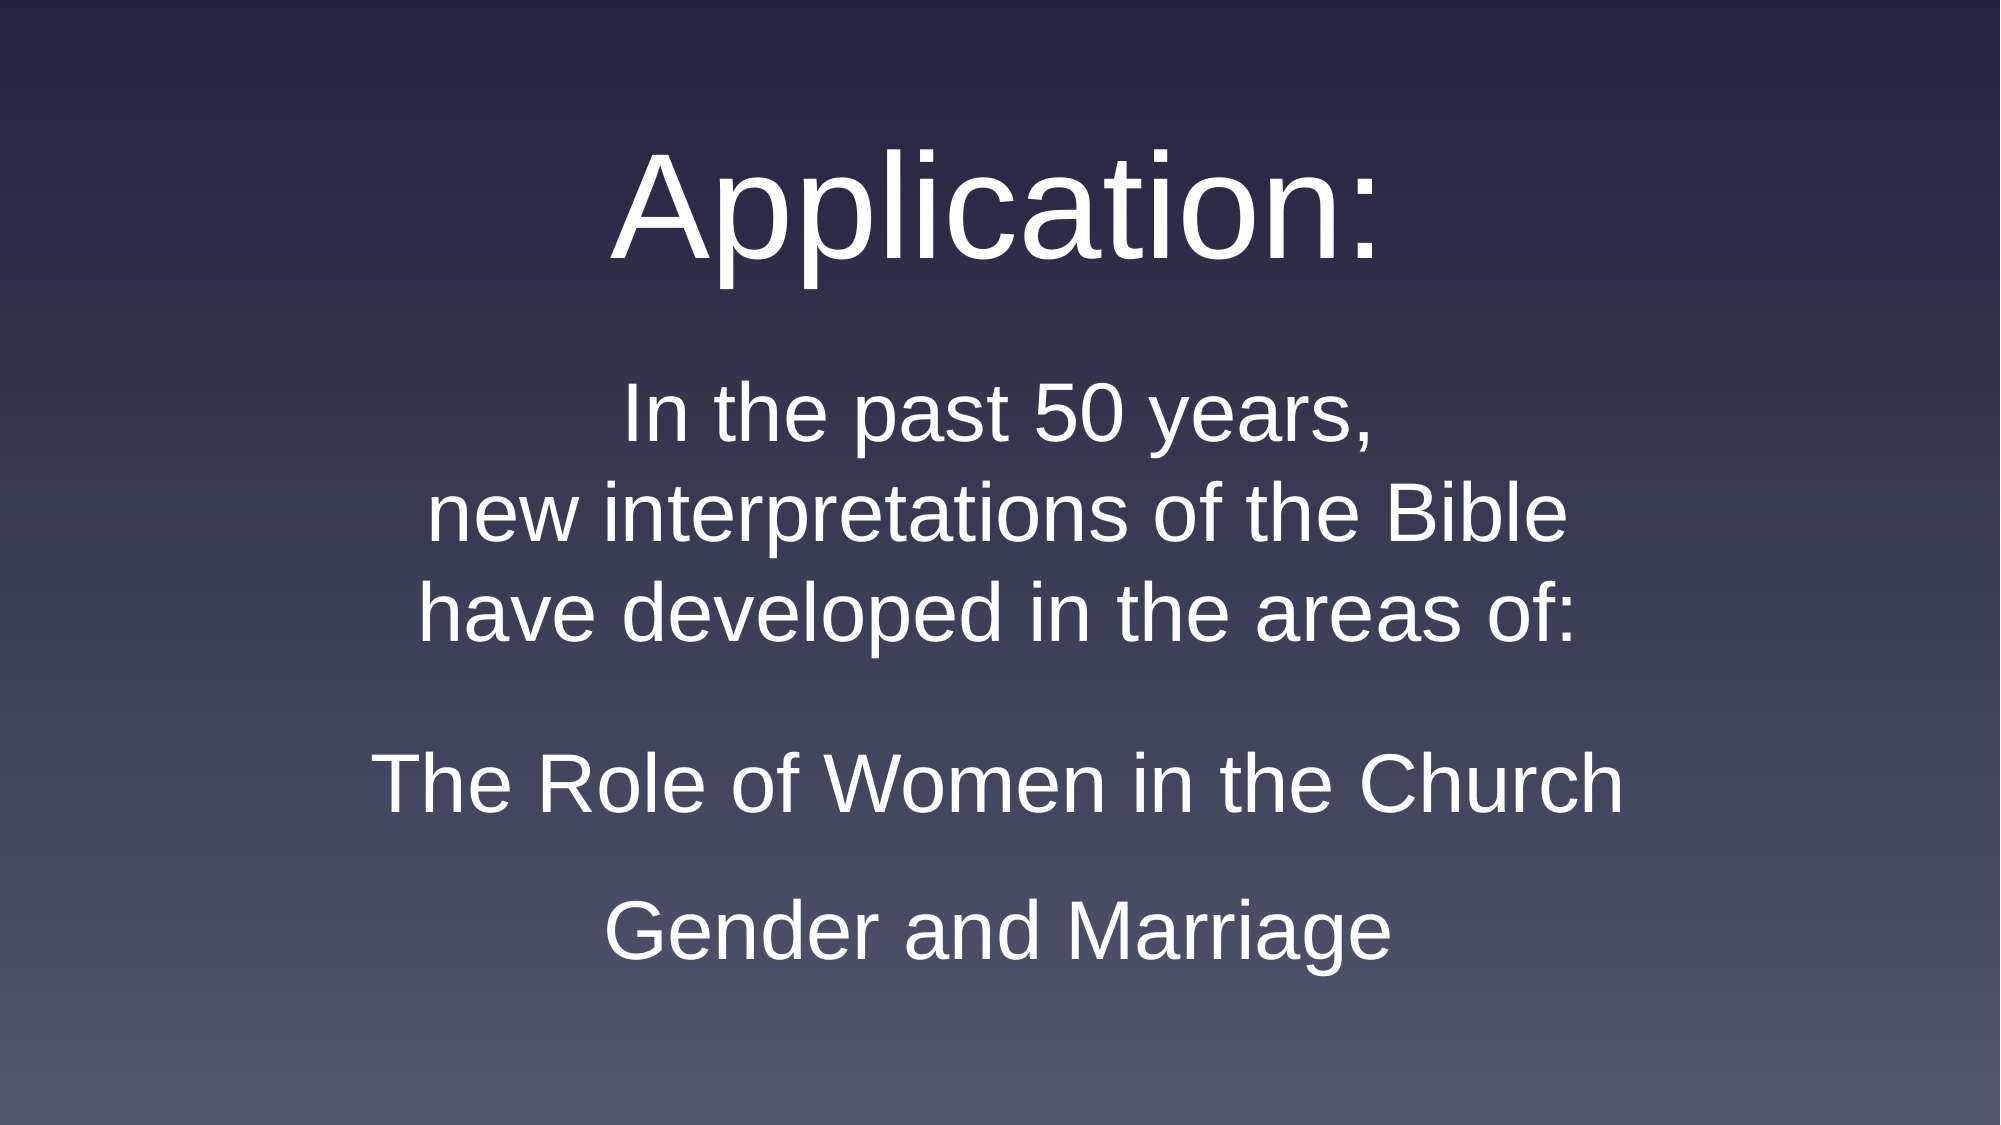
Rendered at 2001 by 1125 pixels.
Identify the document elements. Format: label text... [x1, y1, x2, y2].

text_box Gender and Marriage [249, 868, 1748, 984]
text_box Application: [102, 100, 1896, 296]
text_box In the past 50 years, new interpretations of the Bible have developed in the areas of: [249, 350, 1748, 666]
text_box The Role of Women in the Church [249, 721, 1748, 837]
